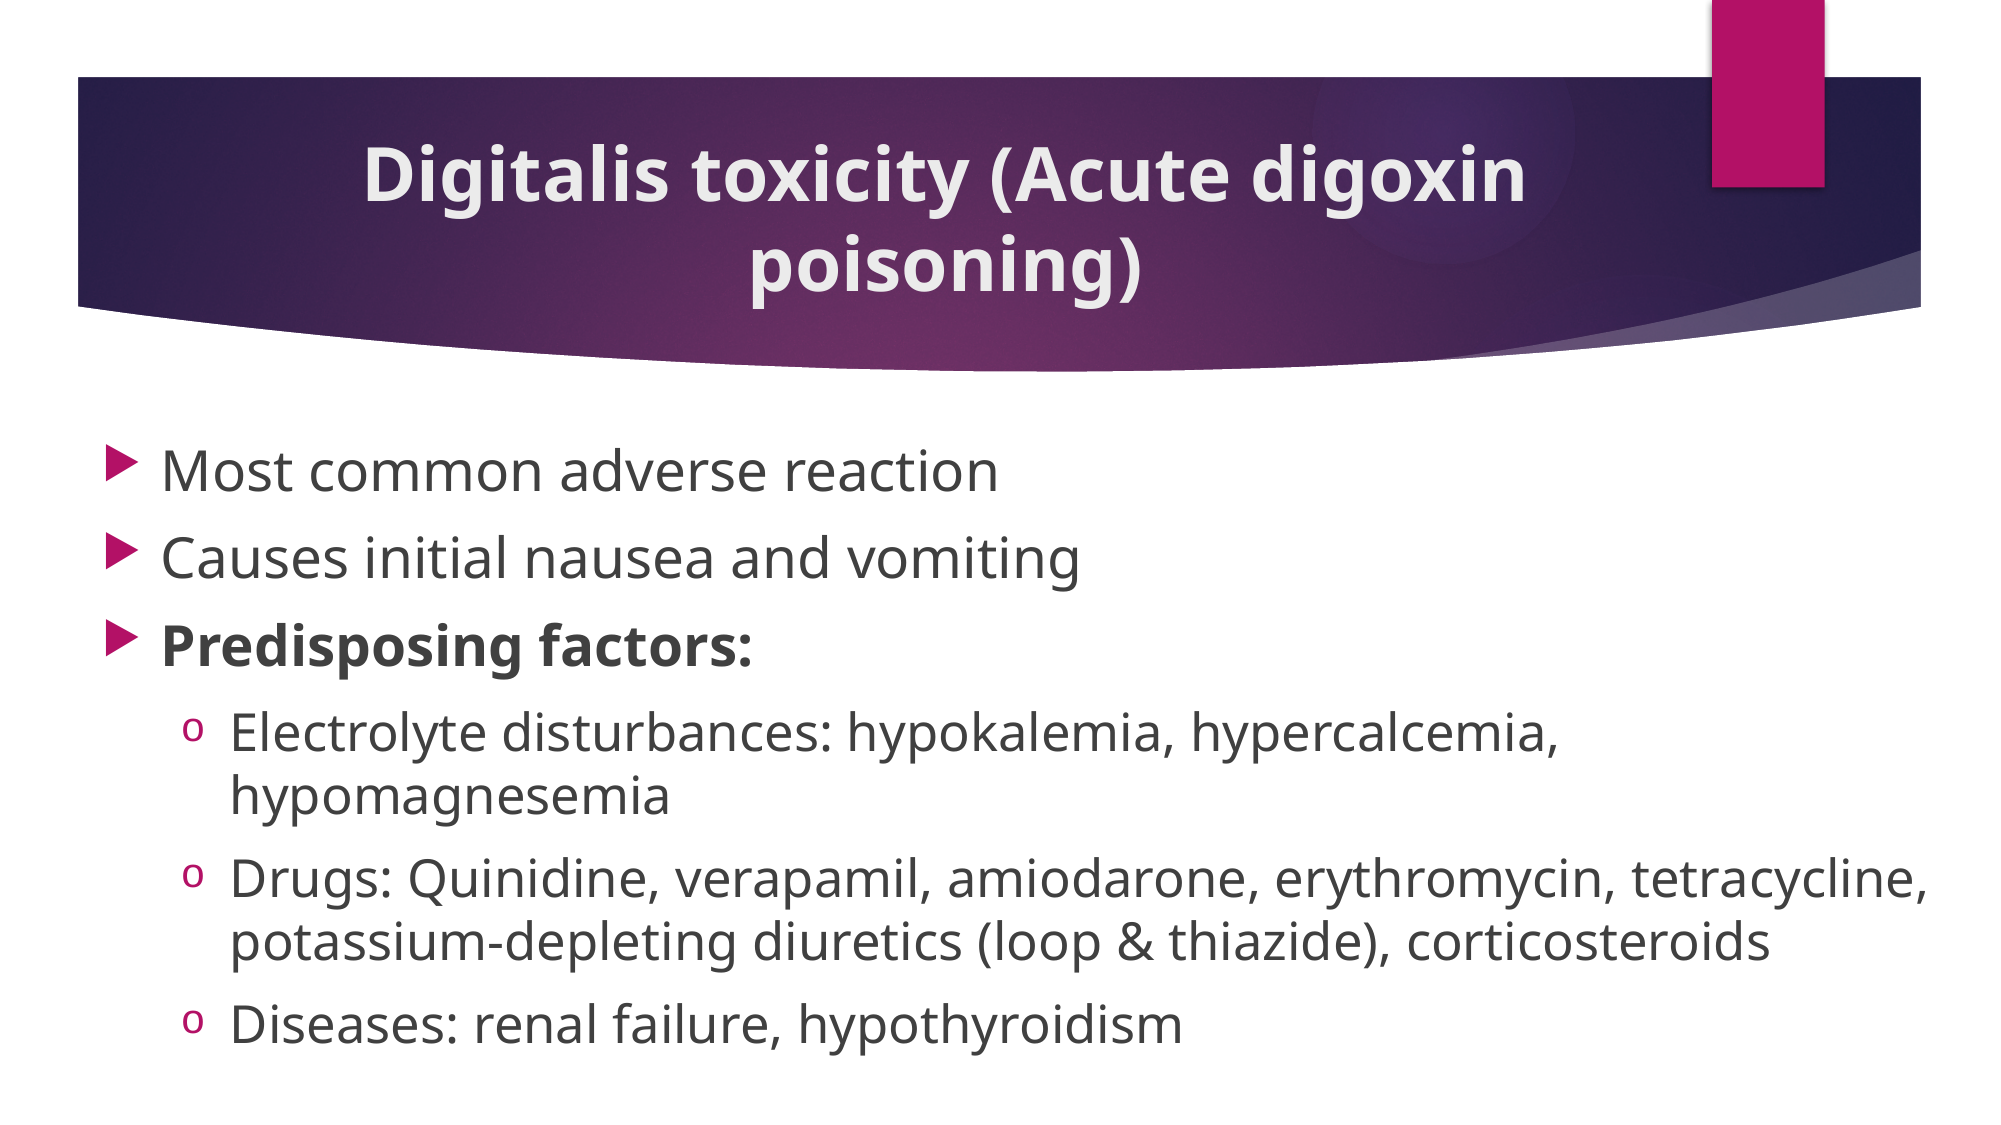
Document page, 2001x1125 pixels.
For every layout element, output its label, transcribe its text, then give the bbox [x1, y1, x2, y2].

list Most common adverse reaction Causes initial nausea and vomiting Predisposing factors: Electrolyte disturbances: hypokalemia, hypercalcemia, hypomagnesemia Drugs: Quinidine, verapamil, amiodarone, erythromycin, tetracycline, potassium-depleting diuretics (loop & thiazide), corticosteroids Diseases: renal failure, hypothyroidism [86, 427, 1959, 1069]
title Digitalis toxicity (Acute digoxin poisoning) [160, 203, 1731, 320]
